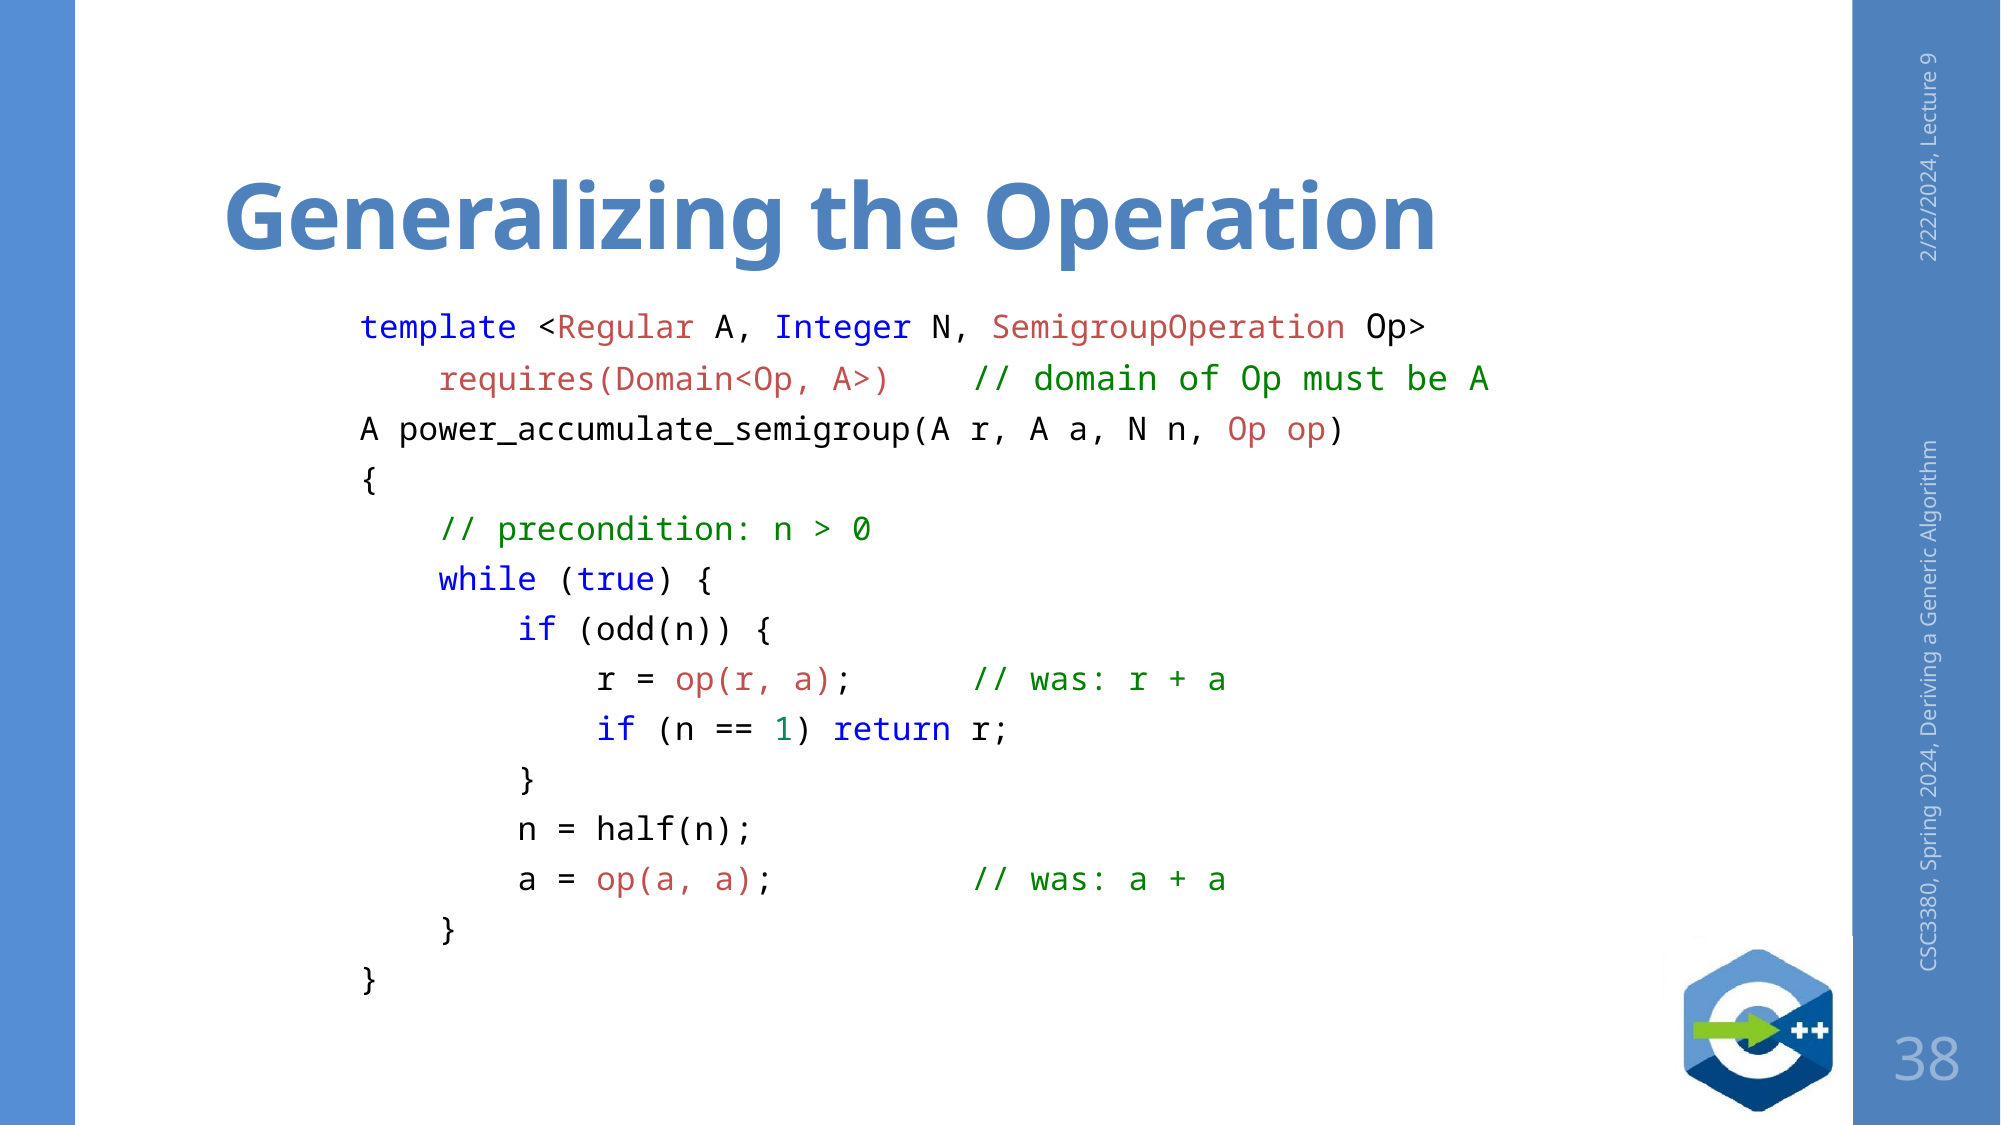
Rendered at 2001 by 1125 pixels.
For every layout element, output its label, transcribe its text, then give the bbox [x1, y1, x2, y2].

list template <Regular A, Integer N, SemigroupOperation Op> requires(Domain<Op, A>) // domain of Op must be A A power_accumulate_semigroup(A r, A a, N n, Op op) { // precondition: n > 0 while (true) { if (odd(n)) { r = op(r, a); // was: r + a if (n == 1) return r; } n = half(n); a = op(a, a); // was: a + a } } [206, 299, 1617, 1014]
picture [1663, 936, 1853, 1125]
slide_number 38 [1852, 1012, 2000, 1110]
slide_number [1897, 37, 1958, 351]
title Generalizing the Operation [206, 48, 1797, 278]
footer CSC3380, Spring 2024, Deriving a Generic Algorithm [1897, 400, 1958, 988]
